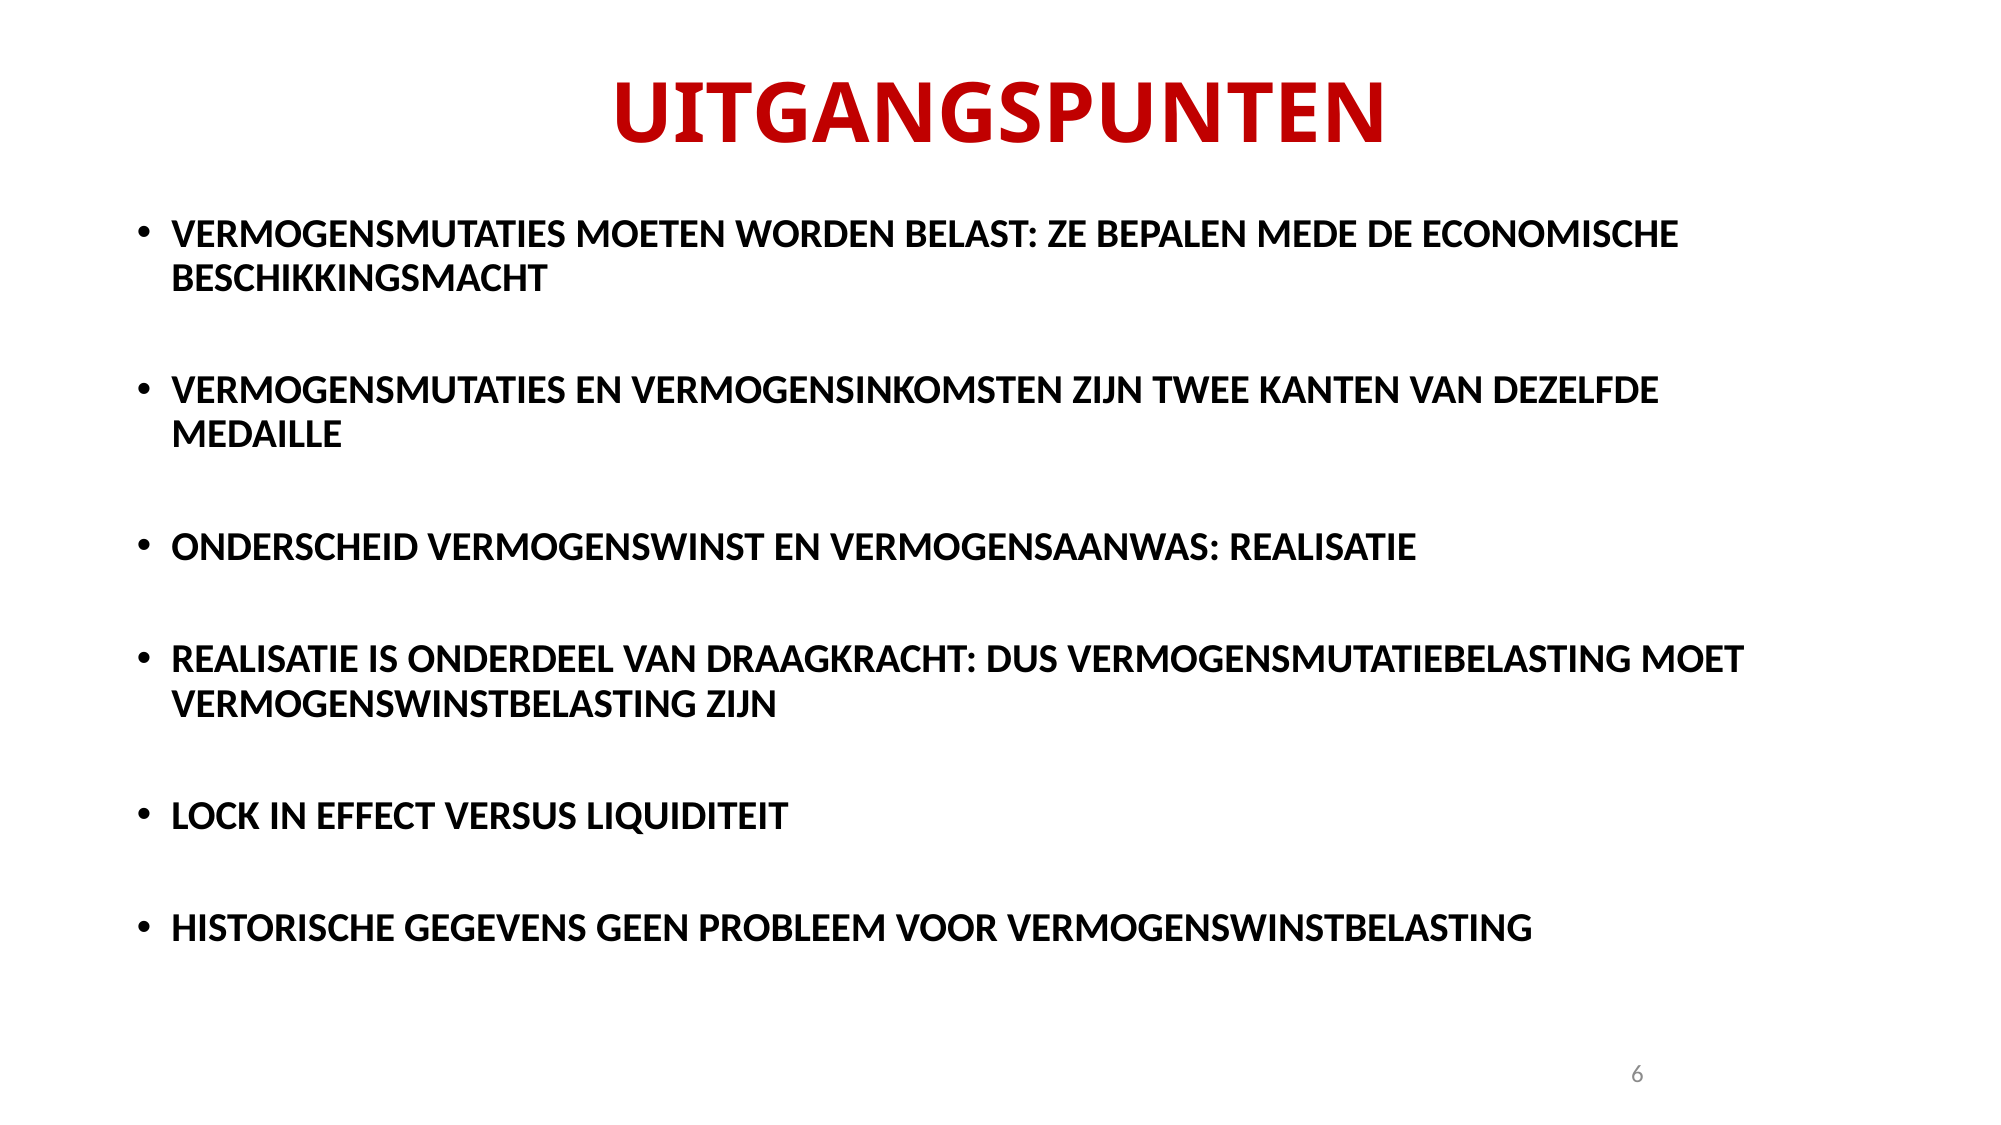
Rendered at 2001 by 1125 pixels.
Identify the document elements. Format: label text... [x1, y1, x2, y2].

list VERMOGENSMUTATIES MOETEN WORDEN BELAST: ZE BEPALEN MEDE DE ECONOMISCHE BESCHIKKINGSMACHT VERMOGENSMUTATIES EN VERMOGENSINKOMSTEN ZIJN TWEE KANTEN VAN DEZELFDE MEDAILLE ONDERSCHEID VERMOGENSWINST EN VERMOGENSAANWAS: REALISATIE REALISATIE IS ONDERDEEL VAN DRAAGKRACHT: DUS VERMOGENSMUTATIEBELASTING MOET VERMOGENSWINSTBELASTING ZIJN LOCK IN EFFECT VERSUS LIQUIDITEIT HISTORISCHE GEGEVENS GEEN PROBLEEM VOOR VERMOGENSWINSTBELASTING [121, 204, 1847, 962]
slide_number 6 [1412, 1042, 1863, 1103]
title UITGANGSPUNTEN [137, 47, 1863, 185]
